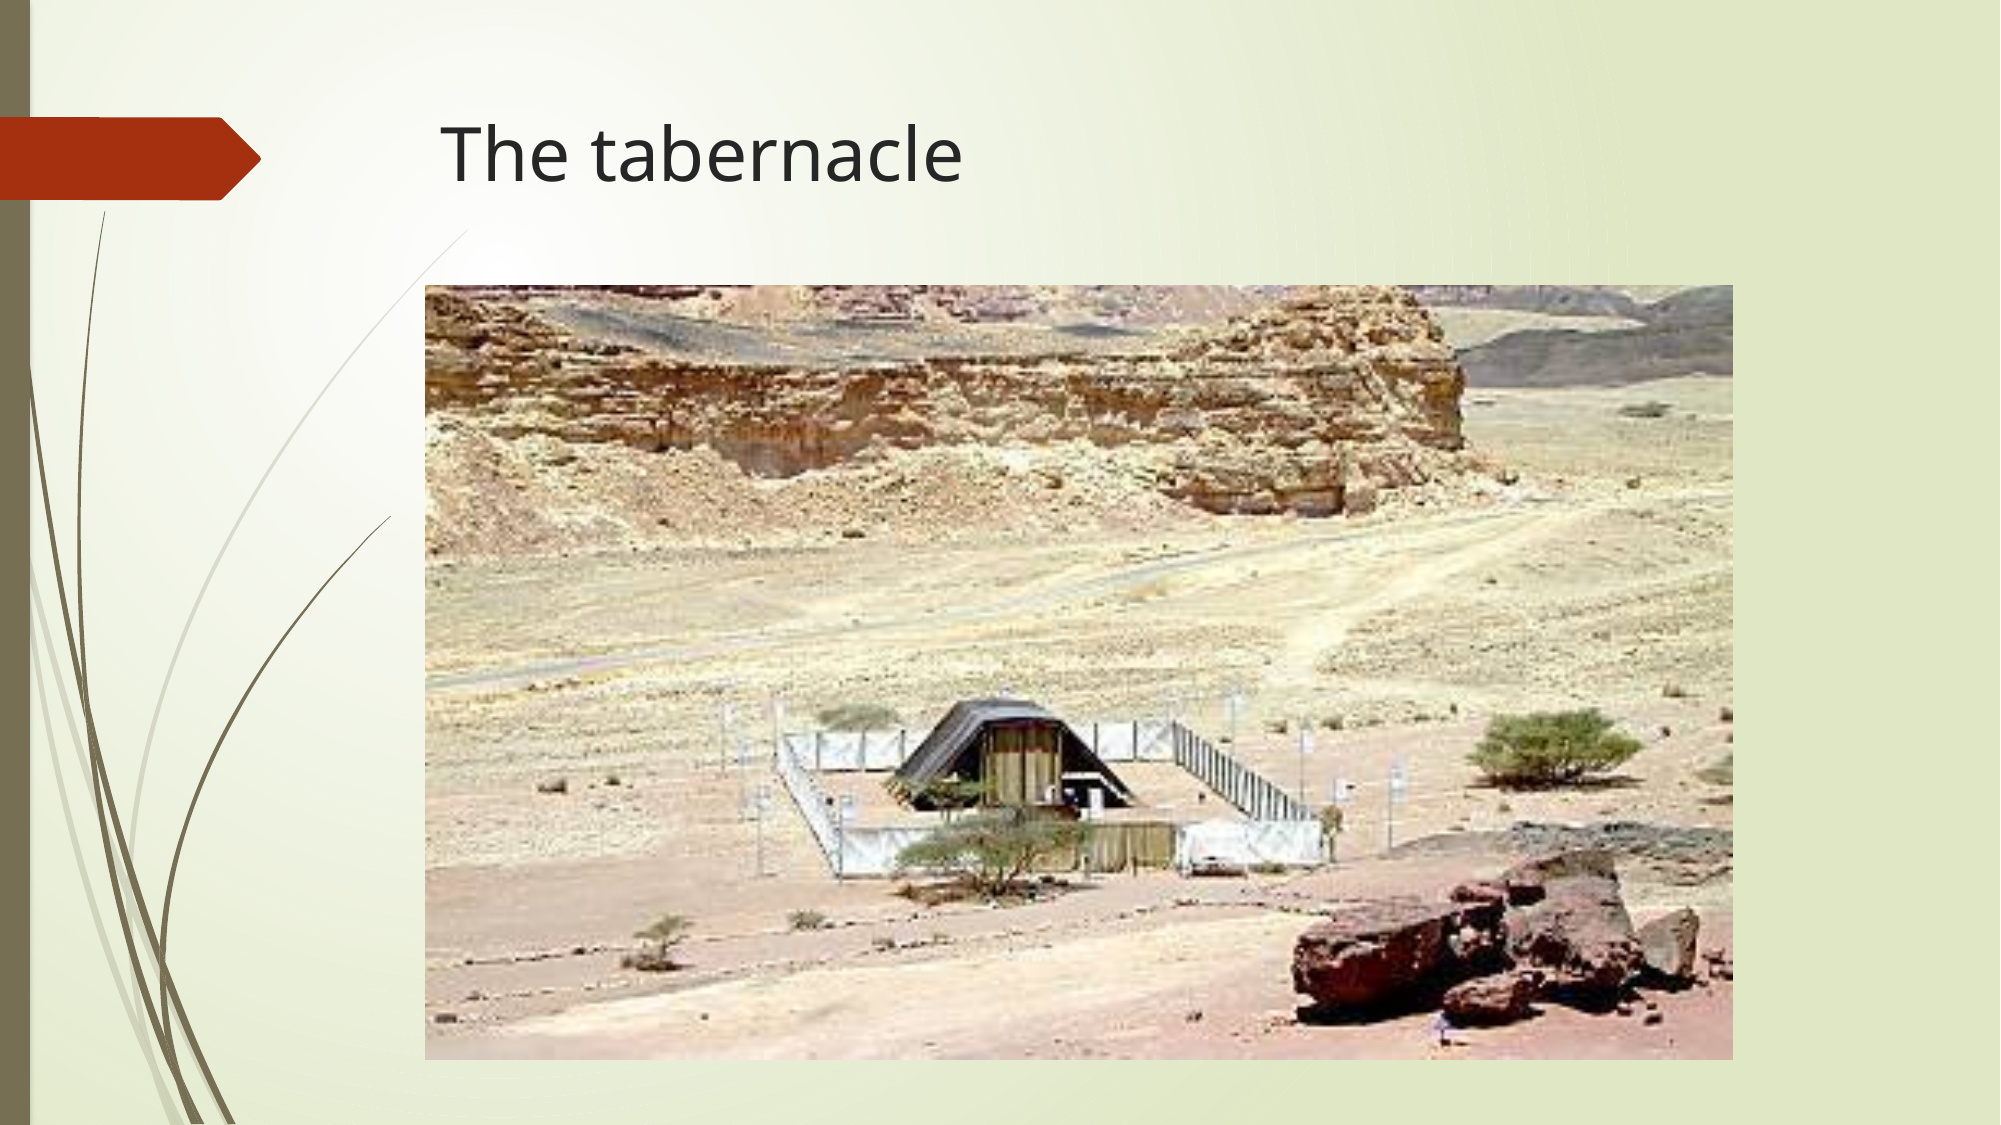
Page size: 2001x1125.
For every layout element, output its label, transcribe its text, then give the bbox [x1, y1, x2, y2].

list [425, 284, 1733, 1060]
title The tabernacle [425, 98, 1888, 309]
